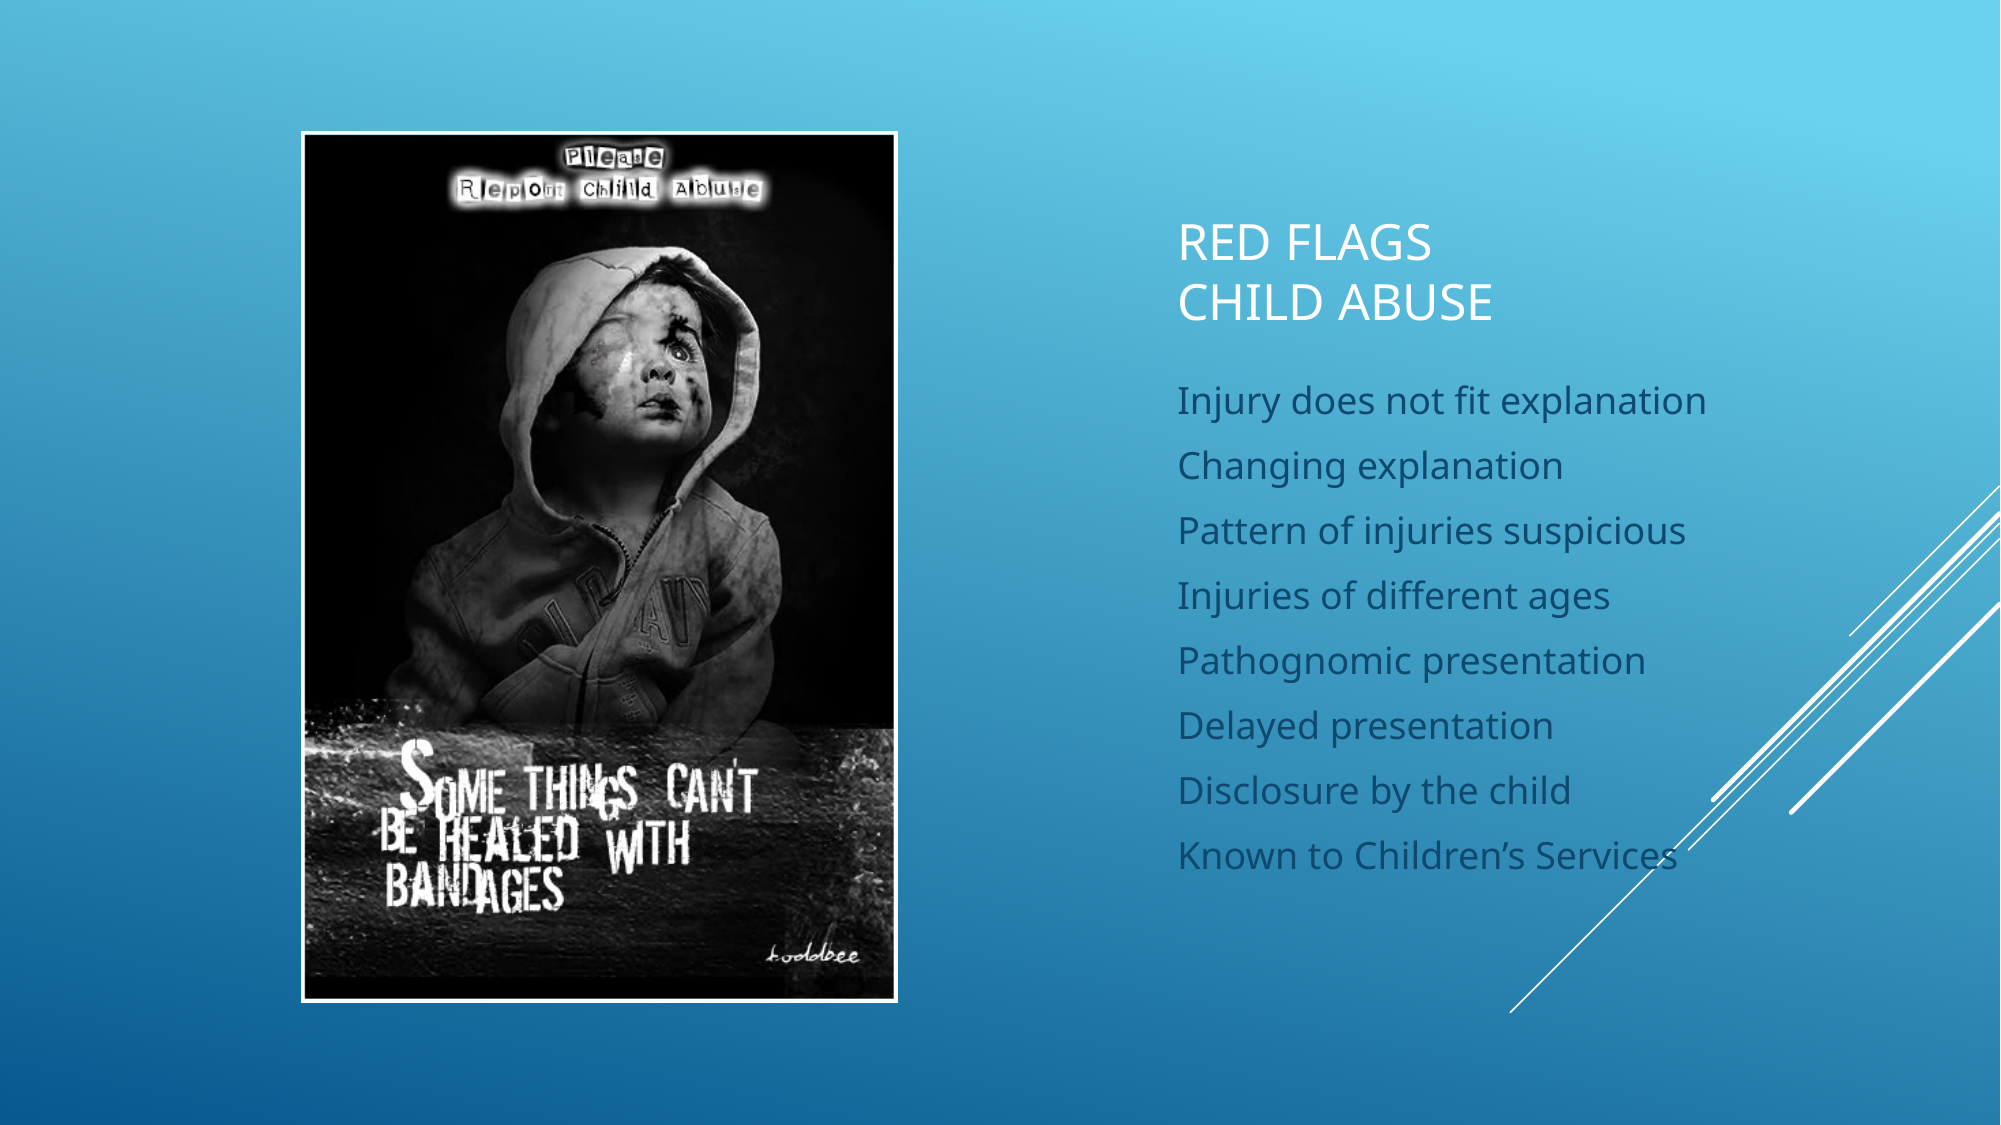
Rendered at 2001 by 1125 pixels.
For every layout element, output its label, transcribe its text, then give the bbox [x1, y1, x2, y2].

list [301, 131, 898, 1003]
list Injury does not fit explanation Changing explanation Pattern of injuries suspicious Injuries of different ages Pathognomic presentation Delayed presentation Disclosure by the child Known to Children’s Services [1162, 369, 1763, 930]
title Red flags child abuse [1162, 112, 1763, 338]
